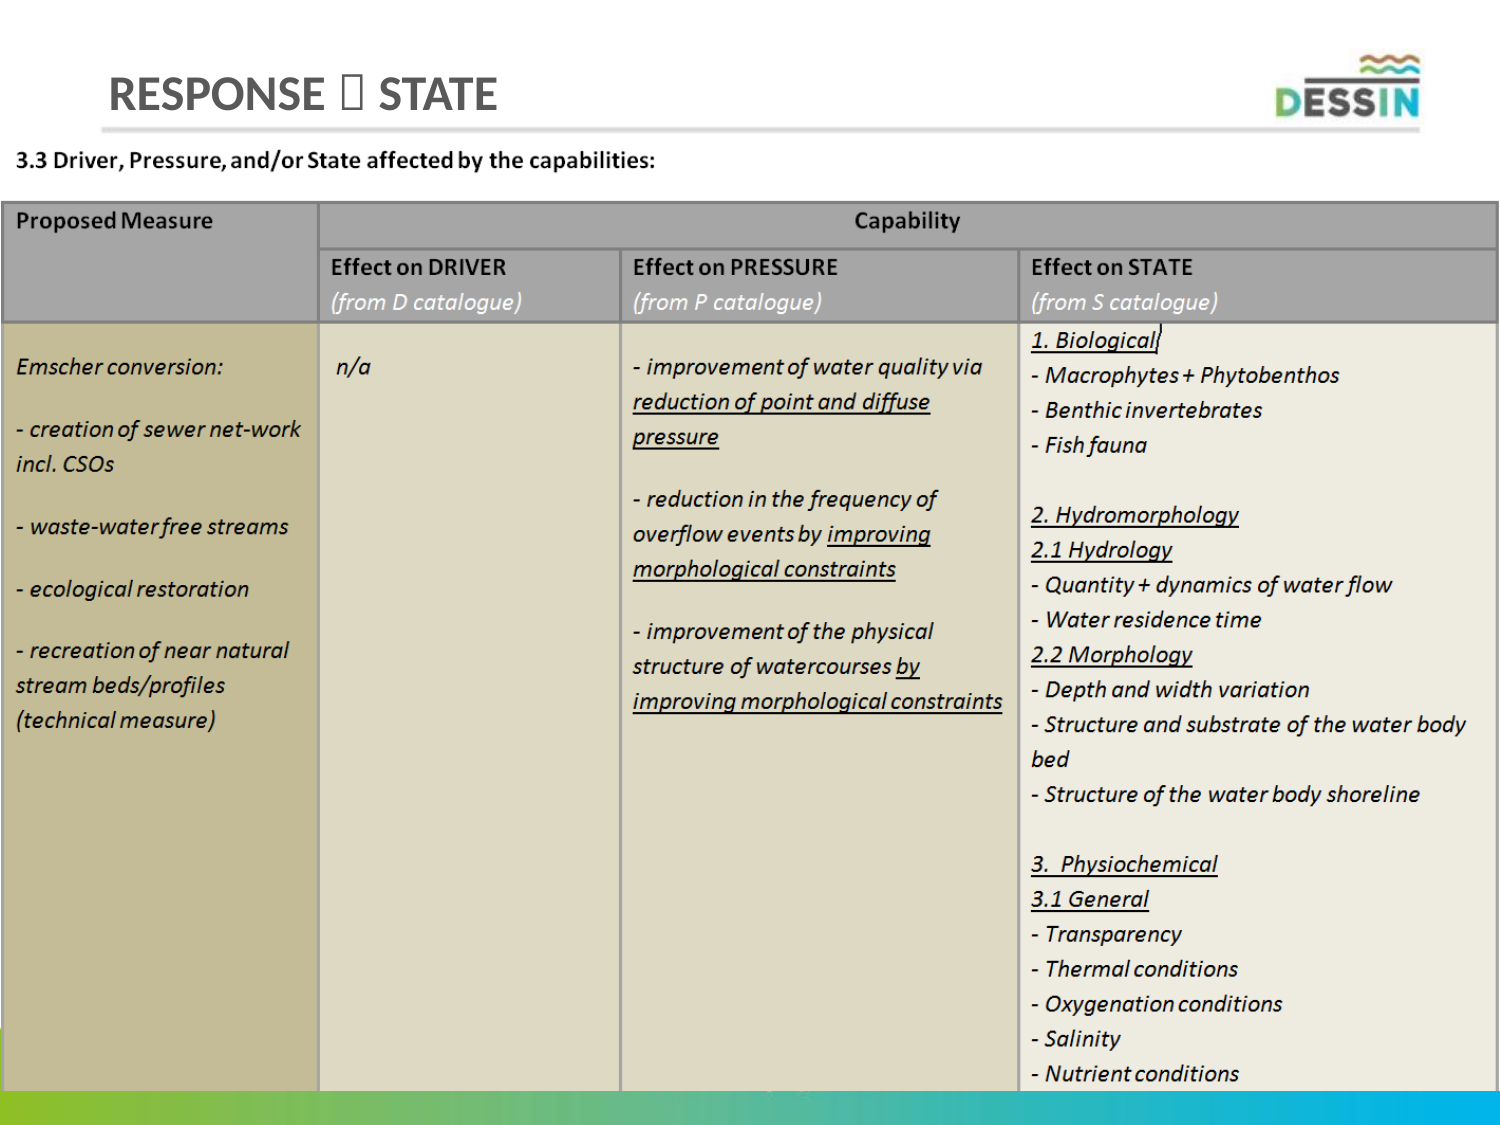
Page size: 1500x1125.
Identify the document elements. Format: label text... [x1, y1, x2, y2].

picture [0, 0, 1500, 1125]
slide_number 10 [1367, 1098, 1428, 1104]
text_box RESPONSE  STATE [93, 53, 1124, 128]
text_box [72, 30, 1075, 135]
